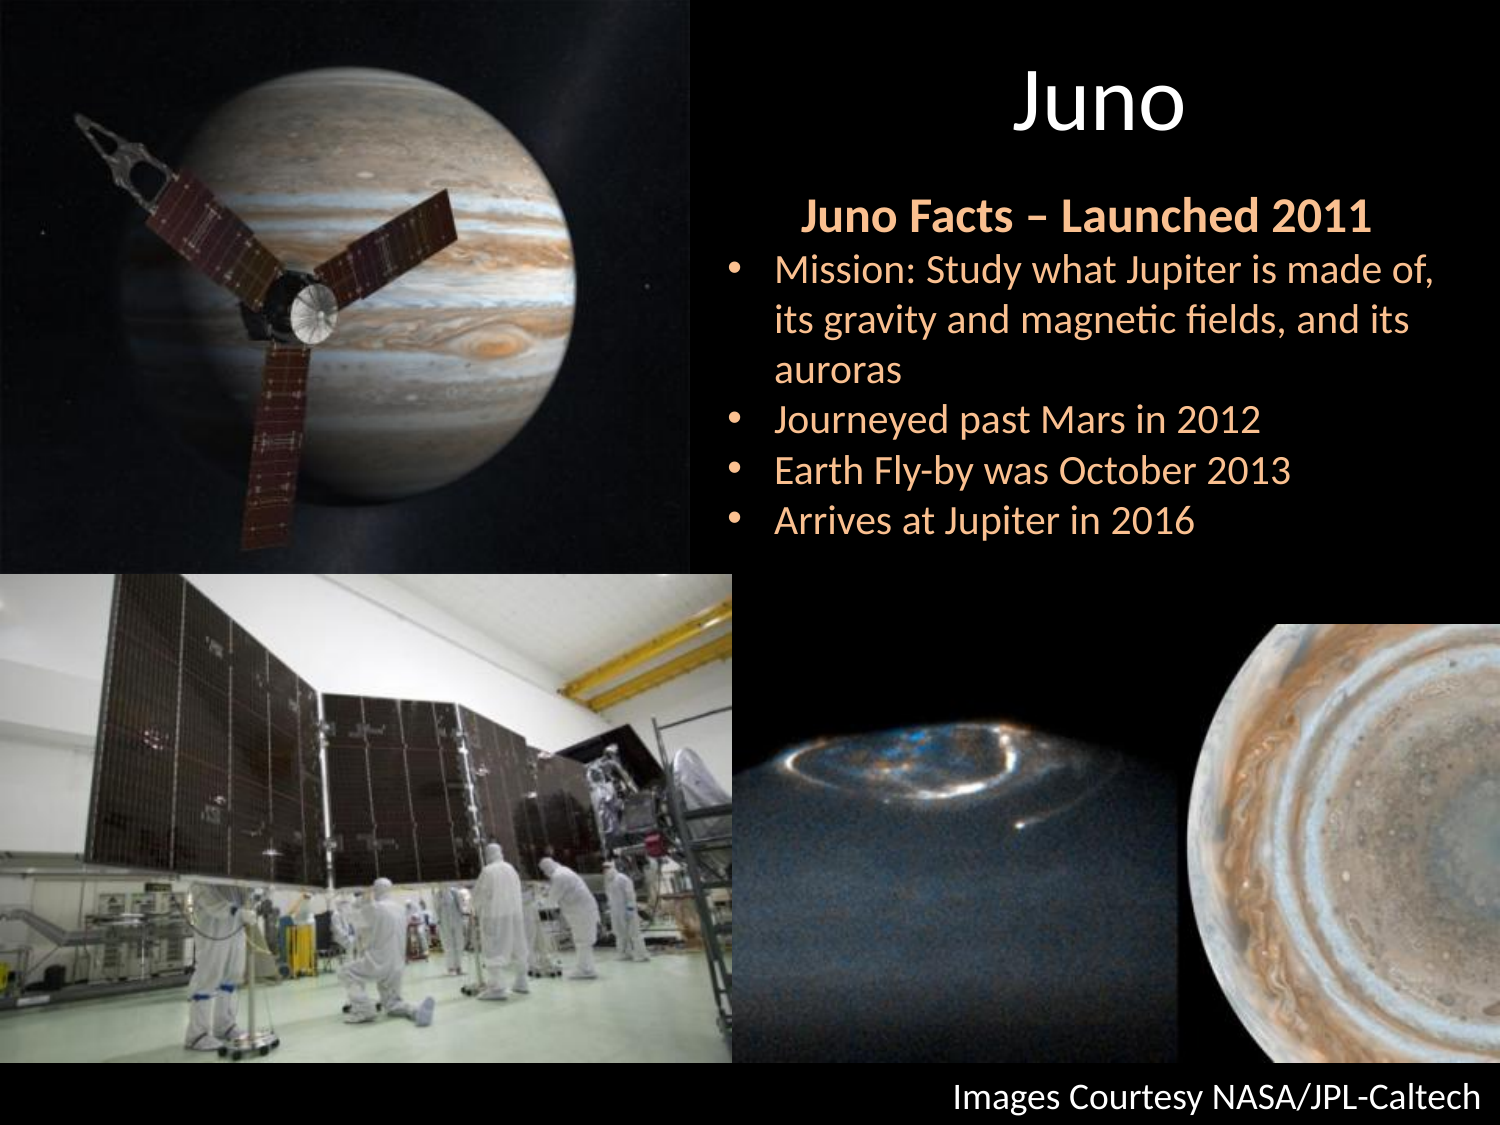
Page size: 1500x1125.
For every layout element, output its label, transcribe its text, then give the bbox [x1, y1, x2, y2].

title Juno [900, 0, 1300, 174]
picture [0, 0, 1500, 1063]
text_box Juno Facts – Launched 2011 Mission: Study what Jupiter is made of, its gravity and magnetic fields, and its auroras Journeyed past Mars in 2012 Earth Fly-by was October 2013 Arrives at Jupiter in 2016 [712, 174, 1462, 550]
text_box Images Courtesy NASA/JPL-Caltech [937, 1071, 1498, 1125]
